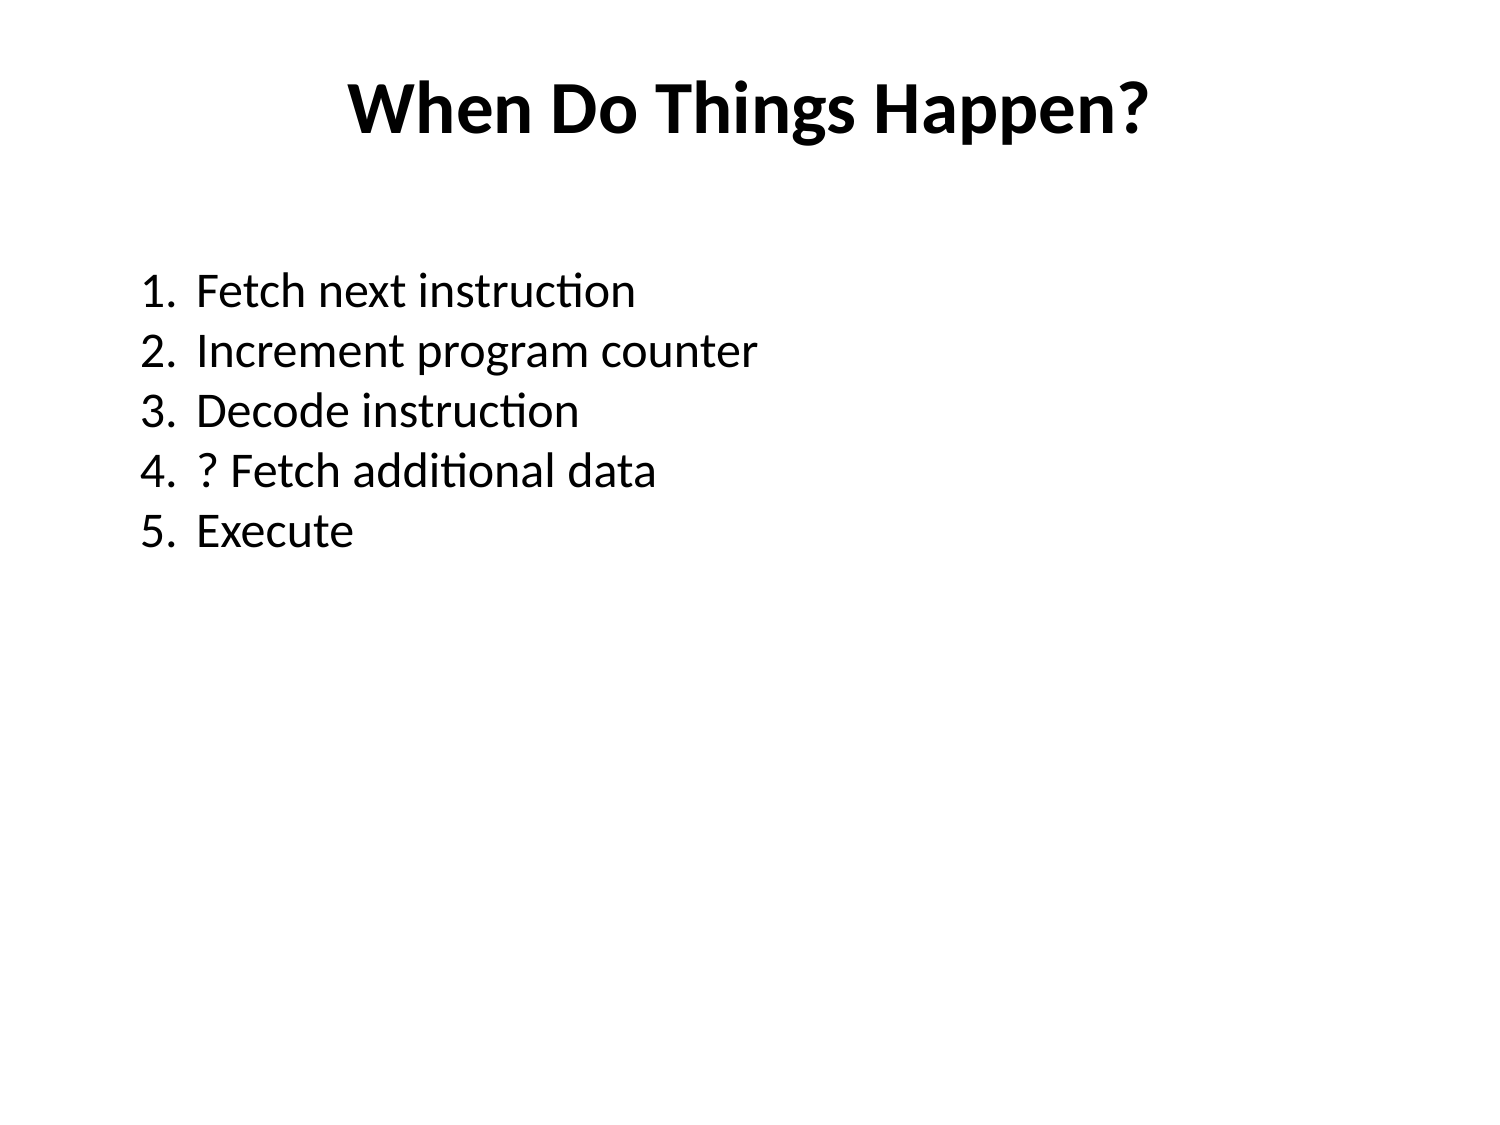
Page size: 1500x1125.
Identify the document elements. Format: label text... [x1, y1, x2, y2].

title When Do Things Happen? [75, 45, 1425, 163]
text_box Fetch next instruction Increment program counter Decode instruction ? Fetch additional data Execute [124, 249, 781, 565]
